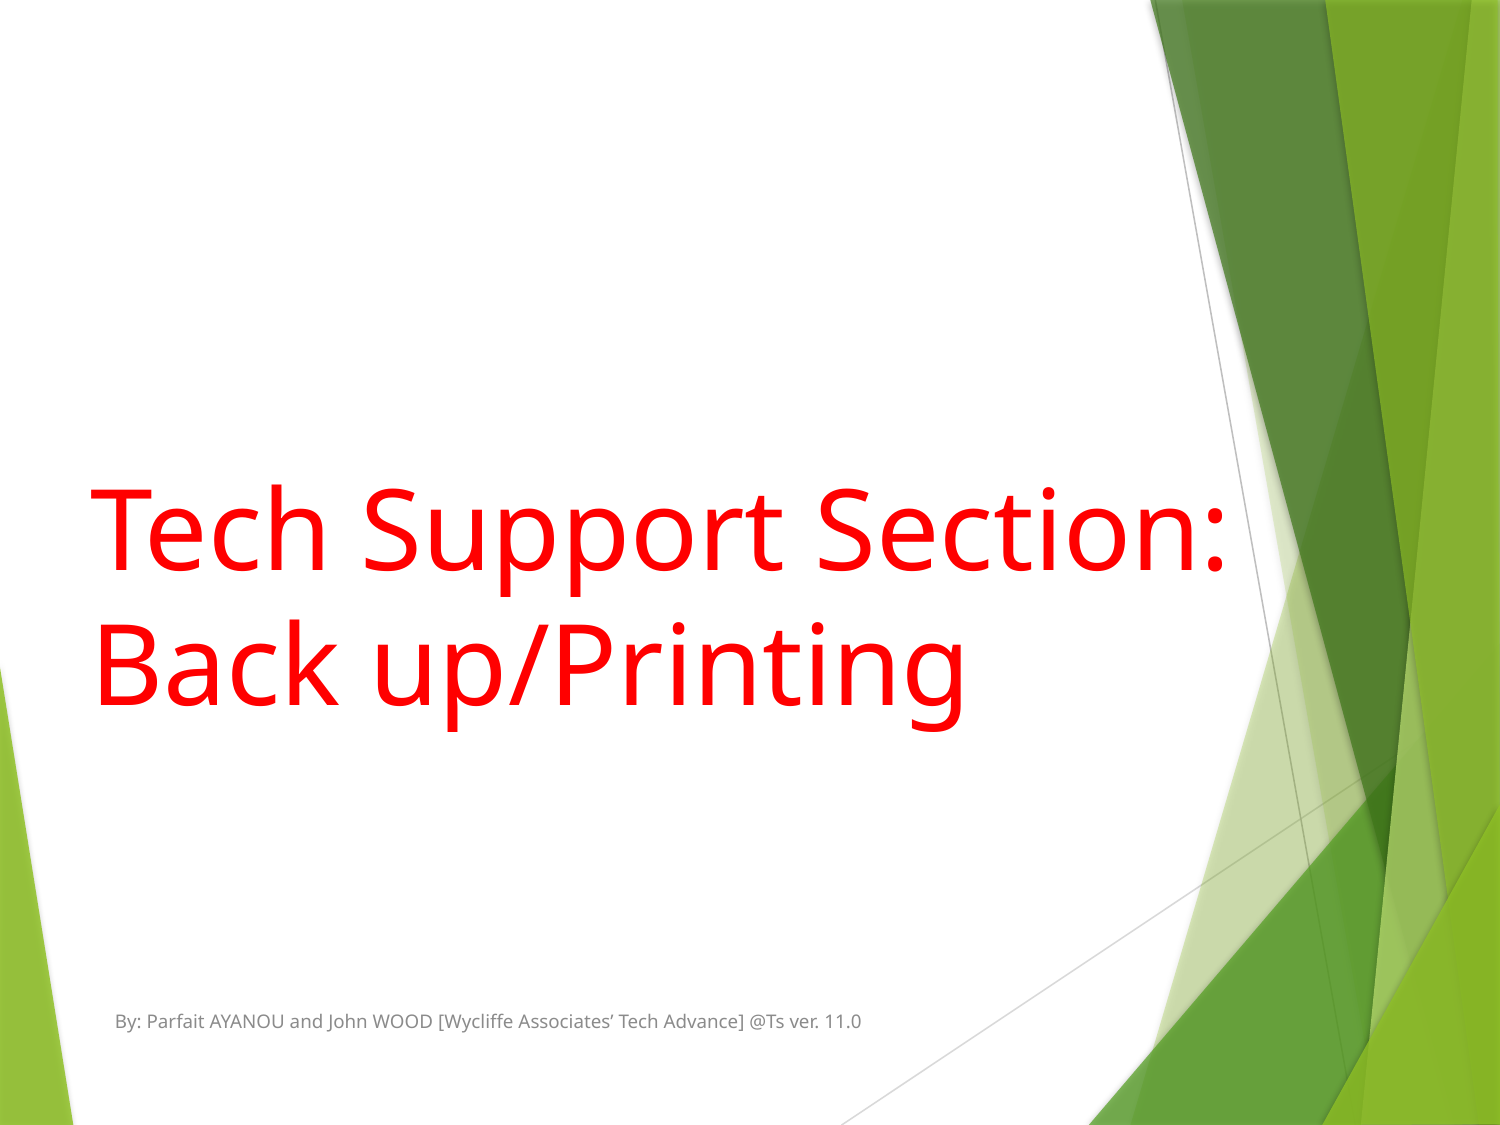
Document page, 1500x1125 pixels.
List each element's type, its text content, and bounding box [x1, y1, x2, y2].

title Tech Support Section: Back up/Printing [75, 450, 1425, 638]
footer By: Parfait AYANOU and John WOOD [Wycliffe Associates’ Tech Advance] @Ts ver. 11.0 [99, 991, 900, 1051]
